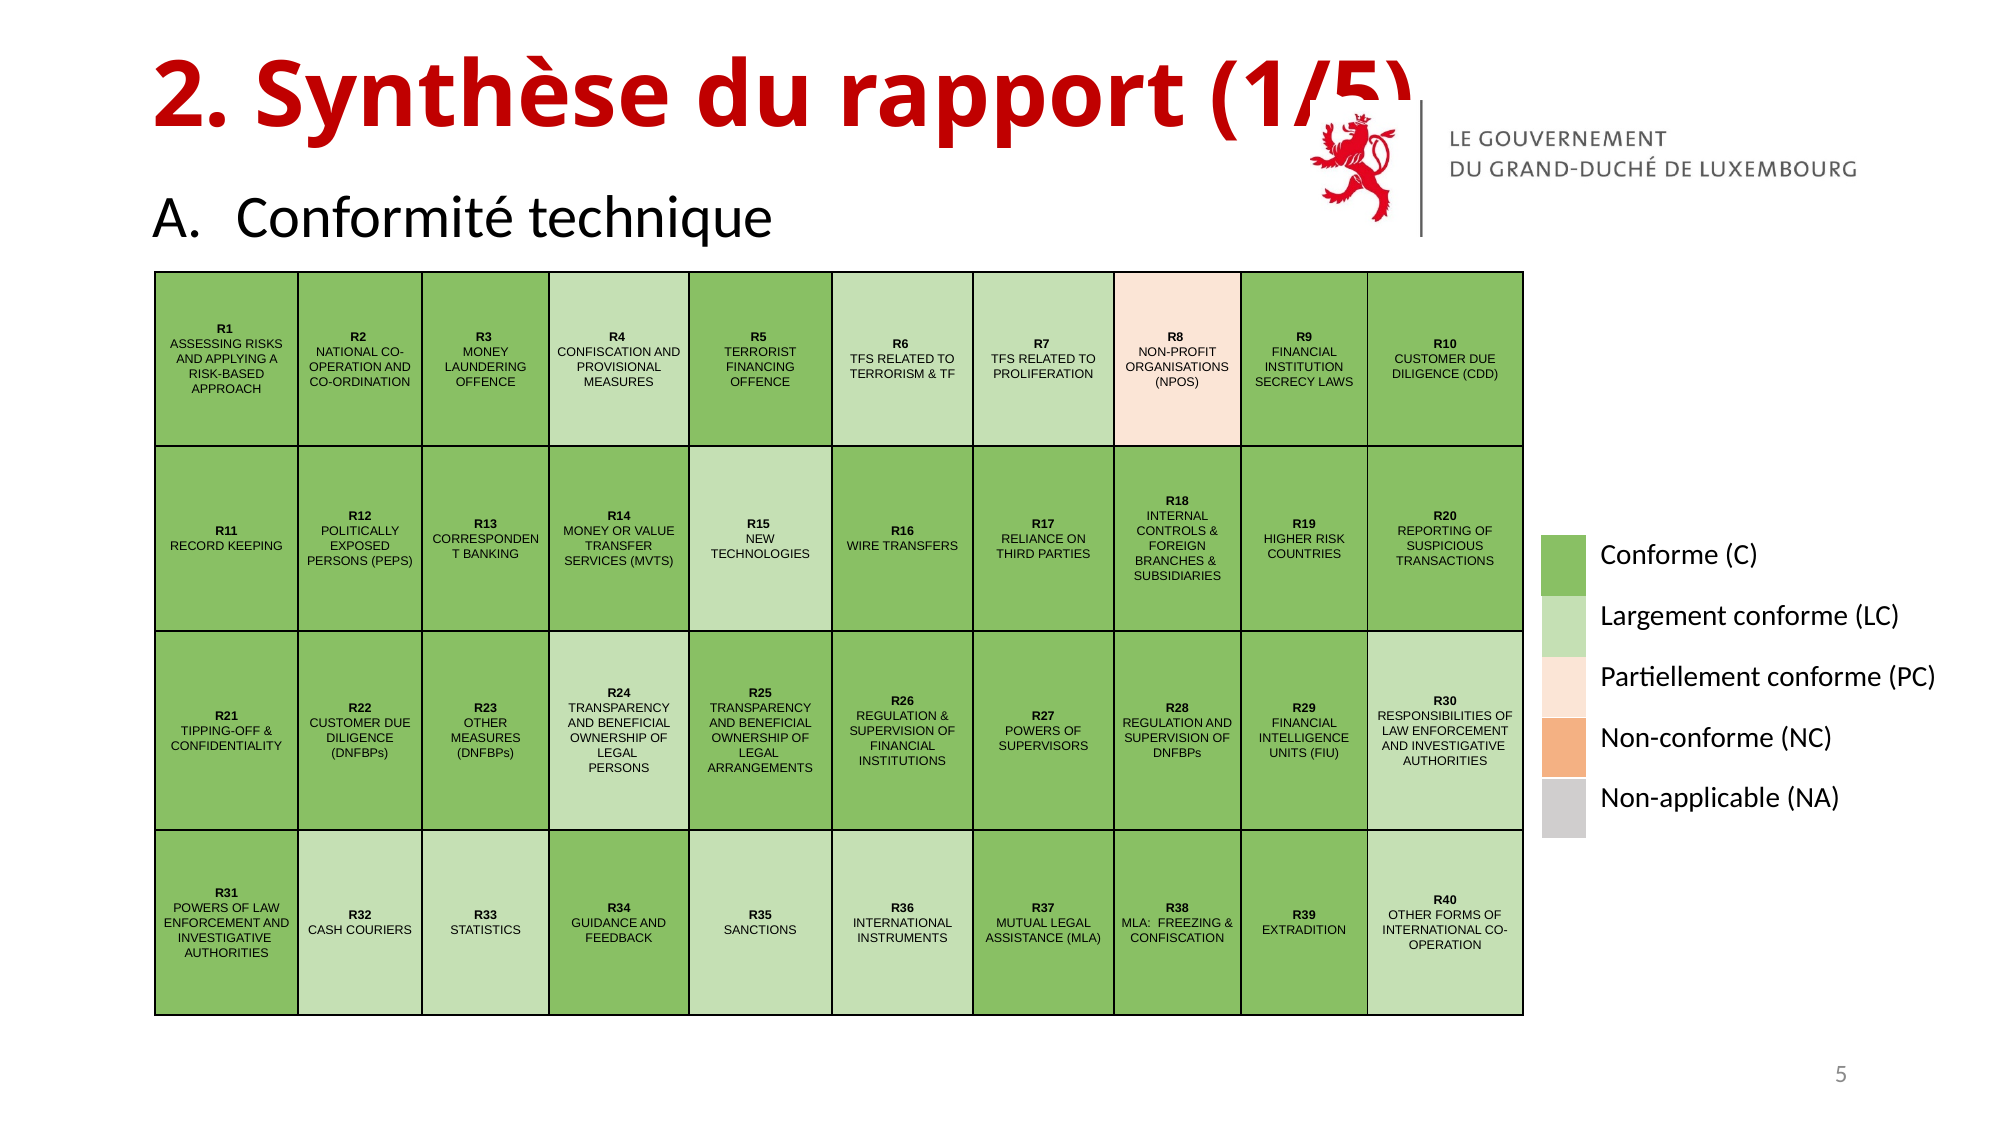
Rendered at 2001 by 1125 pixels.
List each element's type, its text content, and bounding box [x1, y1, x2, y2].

table_header R6 TFS RELATED TO TERRORISM & TF [833, 273, 972, 445]
table_cell R37 MUTUAL LEGAL ASSISTANCE (MLA) [974, 831, 1113, 1014]
table_header Conforme (C) [1586, 535, 1985, 596]
table_cell R22 CUSTOMER DUE DILIGENCE (DNFBPs) [299, 632, 421, 829]
table_cell R27 POWERS OF SUPERVISORS [974, 632, 1113, 829]
table_header R7 TFS RELATED TO PROLIFERATION [974, 273, 1113, 445]
table_cell R14 MONEY OR VALUE TRANSFER SERVICES (MVTS) [550, 447, 688, 630]
table_cell R13 CORRESPONDENT BANKING [423, 447, 548, 630]
list Conformité technique [137, 177, 1863, 950]
table_cell Largement conforme (LC) [1586, 596, 1985, 657]
table_cell R32 CASH COURIERS [299, 831, 421, 1014]
table_cell R35 SANCTIONS [690, 831, 831, 1014]
table_cell Partiellement conforme (PC) [1586, 657, 1985, 718]
table_header R8 NON-PROFIT ORGANISATIONS (NPOS) [1115, 273, 1240, 445]
table_header R10 CUSTOMER DUE DILIGENCE (CDD) [1368, 273, 1522, 445]
table_cell R34 GUIDANCE AND FEEDBACK [550, 831, 688, 1014]
table_cell R12 POLITICALLY EXPOSED PERSONS (PEPS) [299, 447, 421, 630]
table_cell R36 INTERNATIONAL INSTRUMENTS [833, 831, 972, 1014]
table_cell R11 RECORD KEEPING [156, 447, 297, 630]
table_cell Non-conforme (NC) [1586, 718, 1985, 778]
table_cell R24 TRANSPARENCY AND BENEFICIAL OWNERSHIP OF LEGAL PERSONS [550, 632, 688, 829]
table_cell R15 NEW TECHNOLOGIES [690, 447, 831, 630]
table_cell R31 POWERS OF LAW ENFORCEMENT AND INVESTIGATIVE AUTHORITIES [156, 831, 297, 1014]
table_cell R20 REPORTING OF SUSPICIOUS TRANSACTIONS [1368, 447, 1522, 630]
table_cell Non-applicable (NA) [1586, 778, 1985, 839]
table_cell R28 REGULATION AND SUPERVISION OF DNFBPs [1115, 632, 1240, 829]
title 2. Synthèse du rapport (1/5) [137, 42, 1863, 177]
table_header R4 CONFISCATION AND PROVISIONAL MEASURES [550, 273, 688, 445]
table_header R2 NATIONAL CO-OPERATION AND CO-ORDINATION [299, 273, 421, 445]
table_cell R16 WIRE TRANSFERS [833, 447, 972, 630]
table_cell R29 FINANCIAL INTELLIGENCE UNITS (FIU) [1242, 632, 1367, 829]
table_cell R38 MLA: FREEZING & CONFISCATION [1115, 831, 1240, 1014]
table_cell R17 RELIANCE ON THIRD PARTIES [974, 447, 1113, 630]
table_cell [1542, 657, 1586, 717]
table_cell R18 INTERNAL CONTROLS & FOREIGN BRANCHES & SUBSIDIARIES [1115, 447, 1240, 630]
table_cell [1542, 596, 1586, 657]
table_cell R33 STATISTICS [423, 831, 548, 1014]
table_header R5 TERRORIST FINANCING OFFENCE [690, 273, 831, 445]
table_cell R30 RESPONSIBILITIES OF LAW ENFORCEMENT AND INVESTIGATIVE AUTHORITIES [1368, 632, 1522, 829]
picture [1310, 100, 1863, 237]
table_cell R39 EXTRADITION [1242, 831, 1367, 1014]
table_header R9 FINANCIAL INSTITUTION SECRECY LAWS [1242, 273, 1367, 445]
table_cell R26 REGULATION & SUPERVISION OF FINANCIAL INSTITUTIONS [833, 632, 972, 829]
table_cell R21 TIPPING-OFF & CONFIDENTIALITY [156, 632, 297, 829]
table_cell R19 HIGHER RISK COUNTRIES [1242, 447, 1367, 630]
table_cell R23 OTHER MEASURES (DNFBPs) [423, 632, 548, 829]
table_cell [1542, 718, 1586, 777]
table_cell R25 TRANSPARENCY AND BENEFICIAL OWNERSHIP OF LEGAL ARRANGEMENTS [690, 632, 831, 829]
table_header R1 ASSESSING RISKS AND APPLYING A RISK-BASED APPROACH [156, 273, 297, 445]
table_cell R40 OTHER FORMS OF INTERNATIONAL CO-OPERATION [1368, 831, 1522, 1014]
table_cell [1542, 779, 1586, 838]
slide_number 5 [1412, 1042, 1863, 1103]
table_header [1541, 535, 1586, 596]
table_header R3 MONEY LAUNDERING OFFENCE [423, 273, 548, 445]
